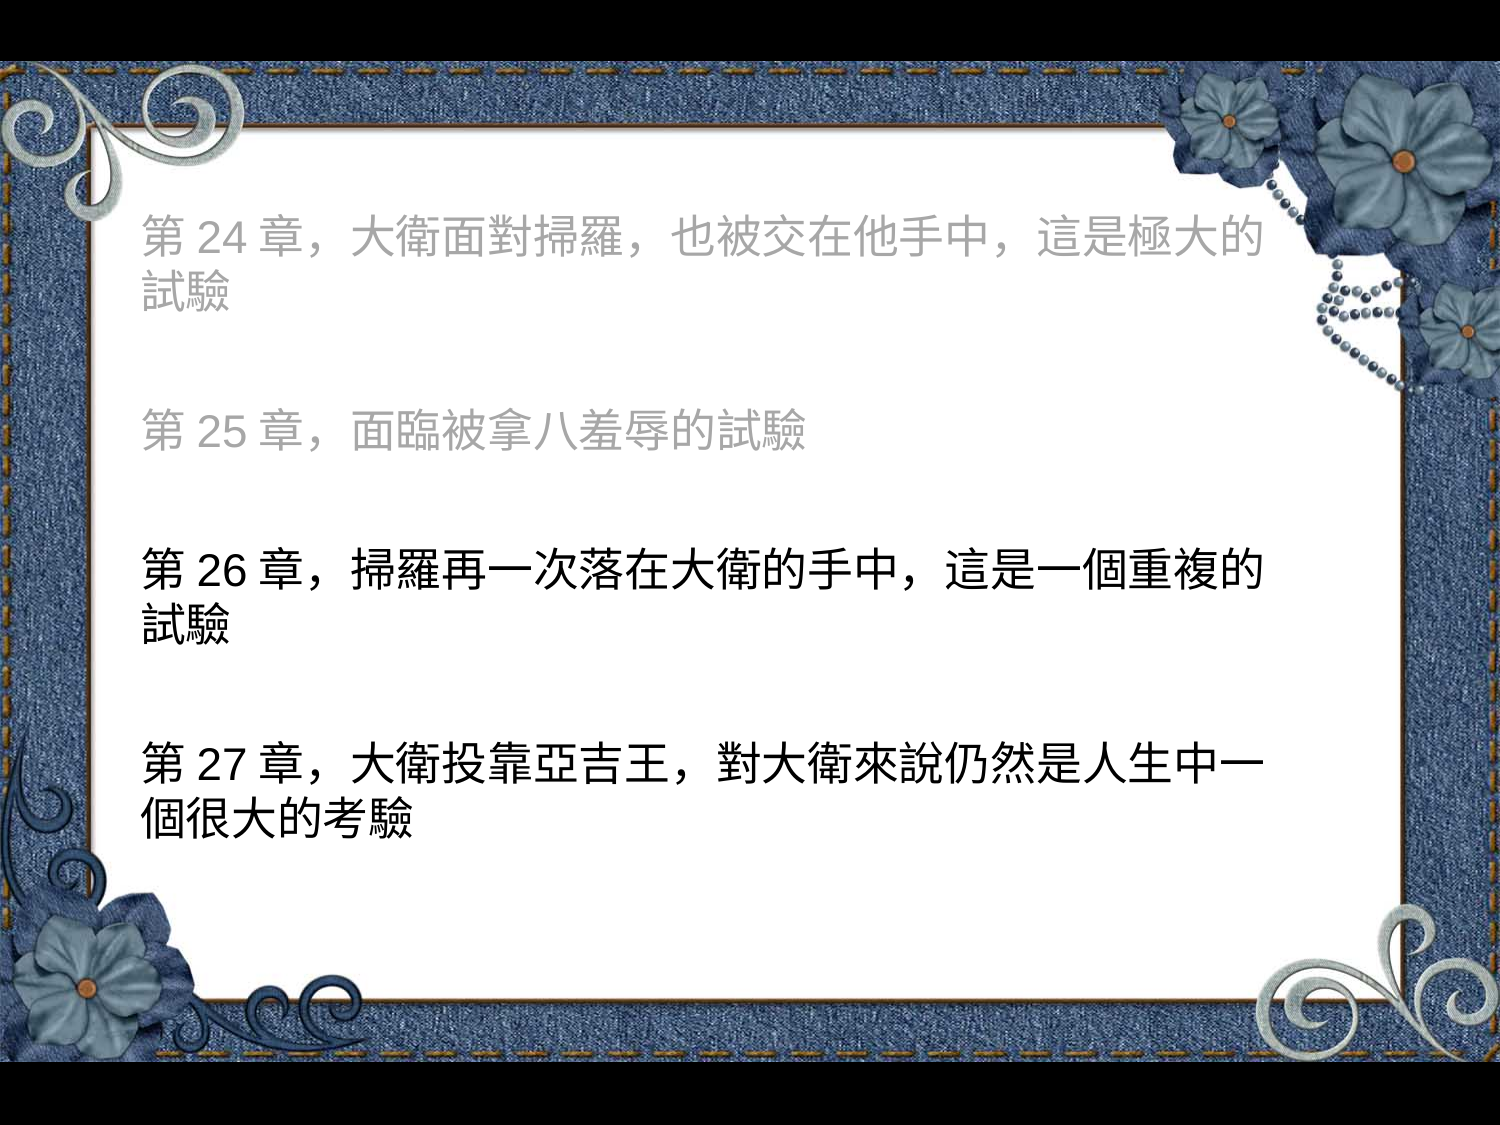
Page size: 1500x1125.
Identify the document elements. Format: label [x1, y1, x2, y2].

text_box [0, 0, 1500, 60]
picture [0, 60, 1500, 1062]
text_box [0, 1062, 1500, 1125]
